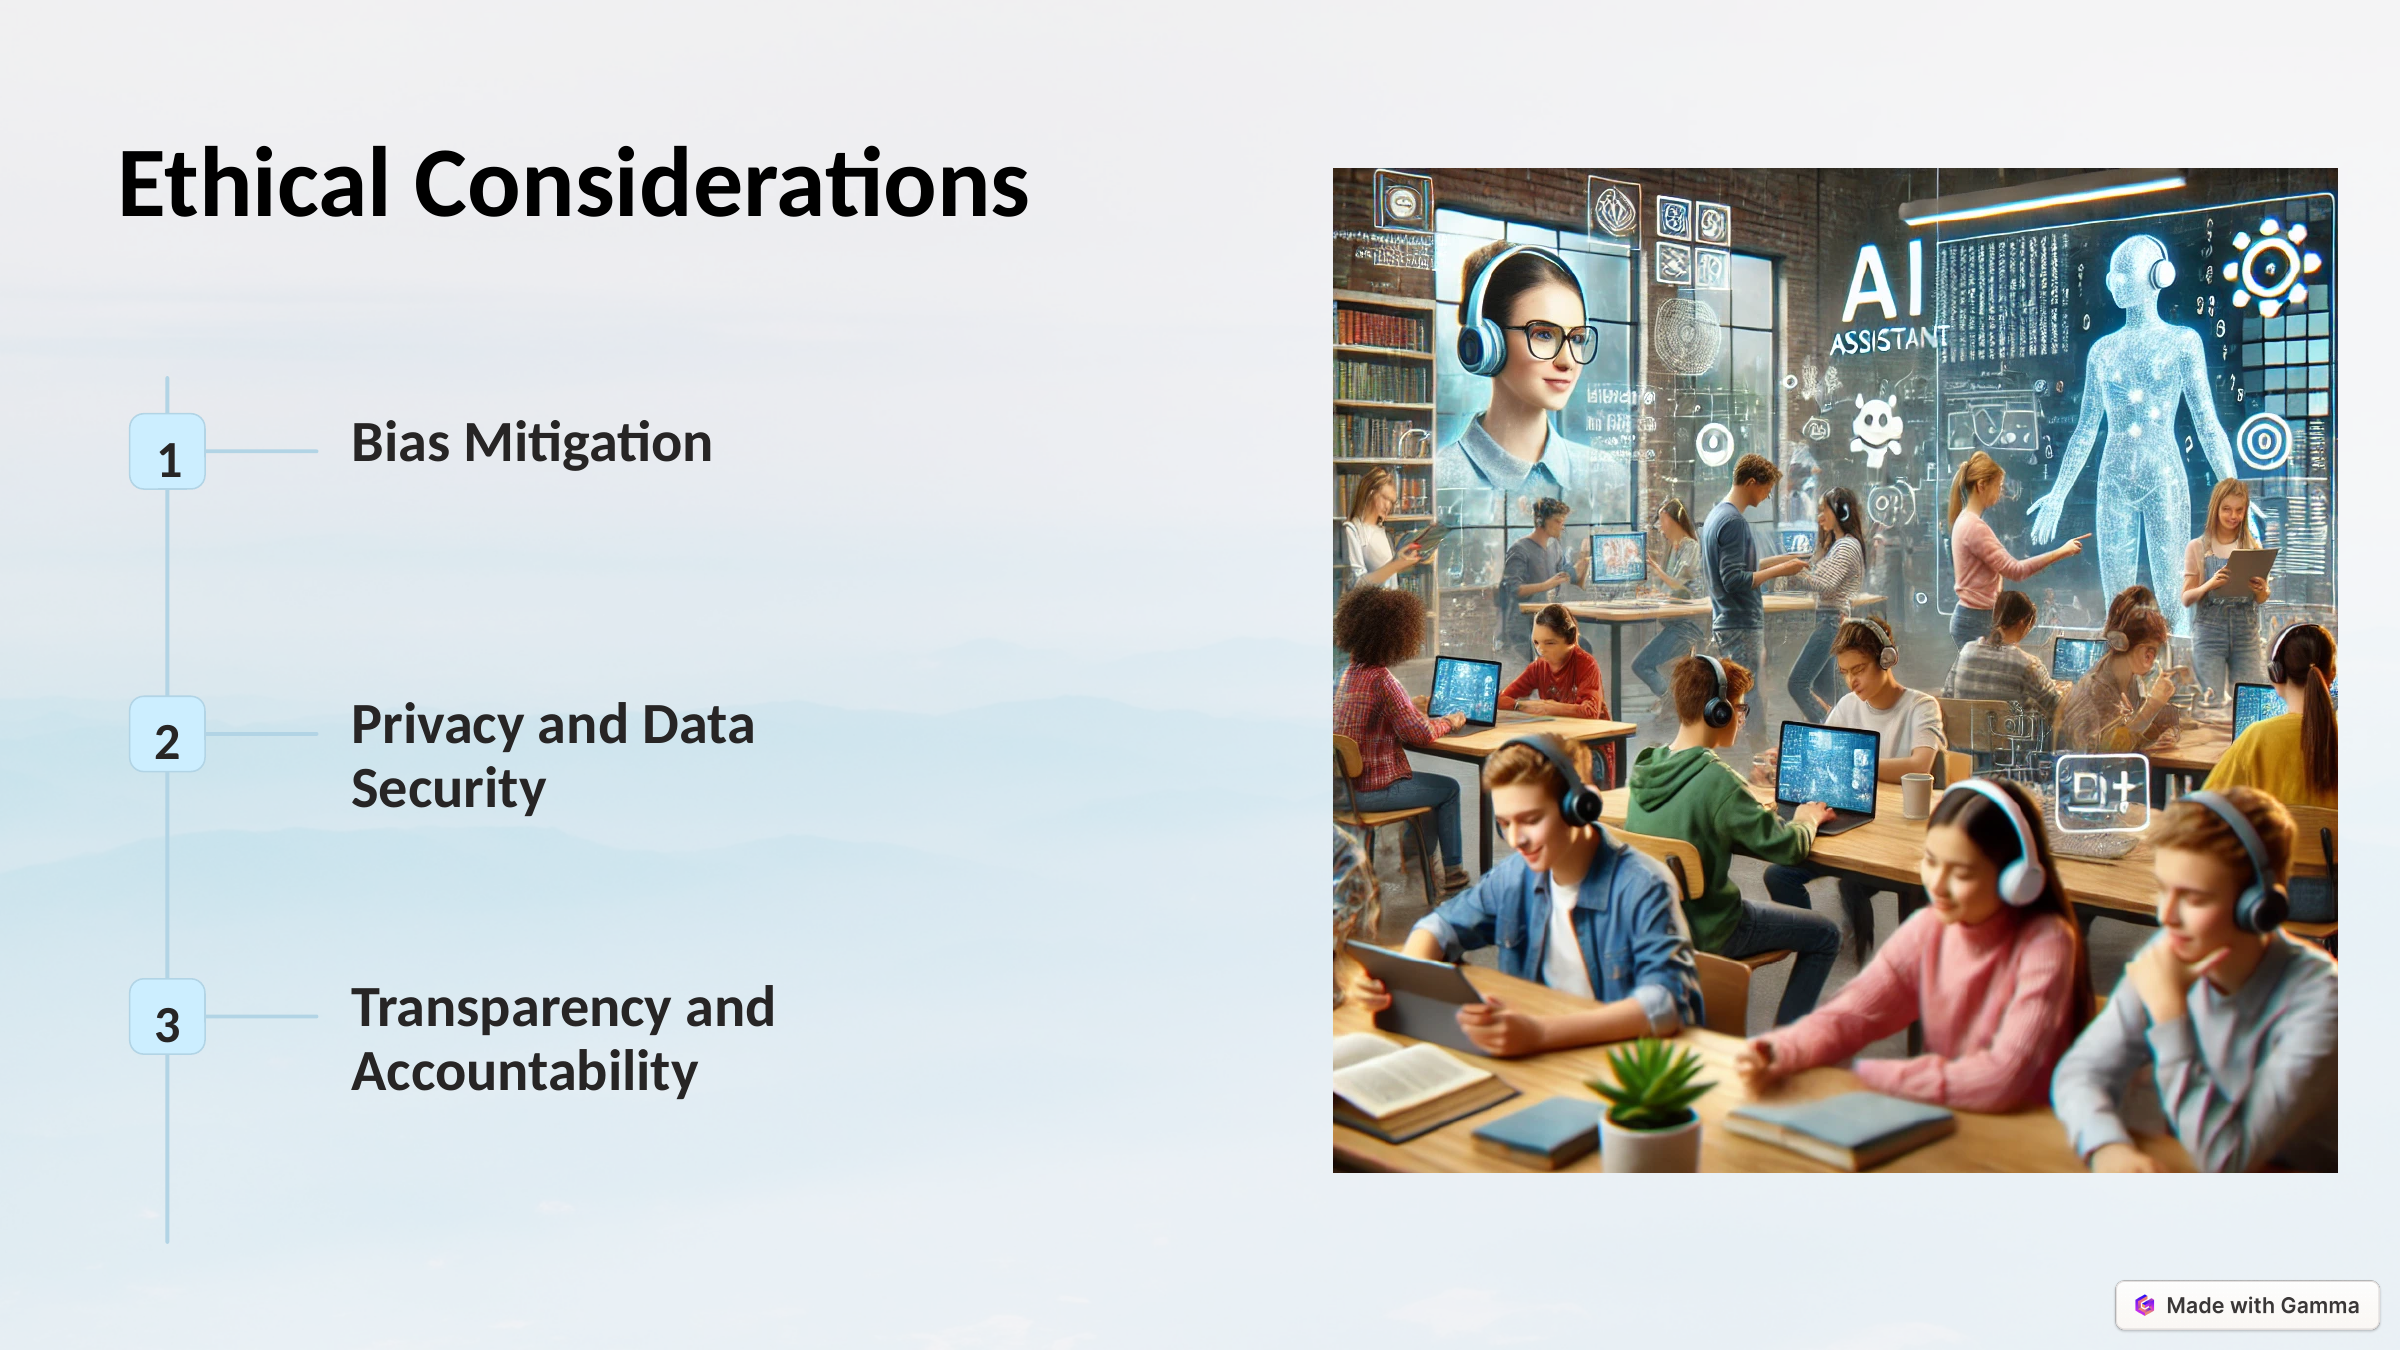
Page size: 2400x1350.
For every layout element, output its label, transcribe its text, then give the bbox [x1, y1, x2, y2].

text_box [129, 413, 206, 490]
text_box [165, 1055, 170, 1244]
text_box [165, 490, 170, 696]
text_box Ethical Considerations [117, 106, 1383, 326]
text_box Privacy and Data Security [351, 692, 868, 747]
text_box [206, 1014, 319, 1019]
picture [2106, 1271, 2389, 1339]
text_box [351, 767, 1328, 875]
text_box [129, 978, 206, 1055]
text_box [206, 449, 319, 454]
text_box [165, 772, 170, 978]
text_box Bias Mitigation [351, 409, 791, 465]
text_box Transparency and Accountability [351, 974, 1024, 1030]
text_box 1 [156, 425, 179, 478]
text_box 2 [152, 707, 183, 761]
text_box [165, 376, 170, 413]
text_box [129, 696, 206, 772]
text_box 3 [152, 990, 183, 1043]
text_box [206, 732, 319, 736]
picture [1333, 167, 2338, 1173]
